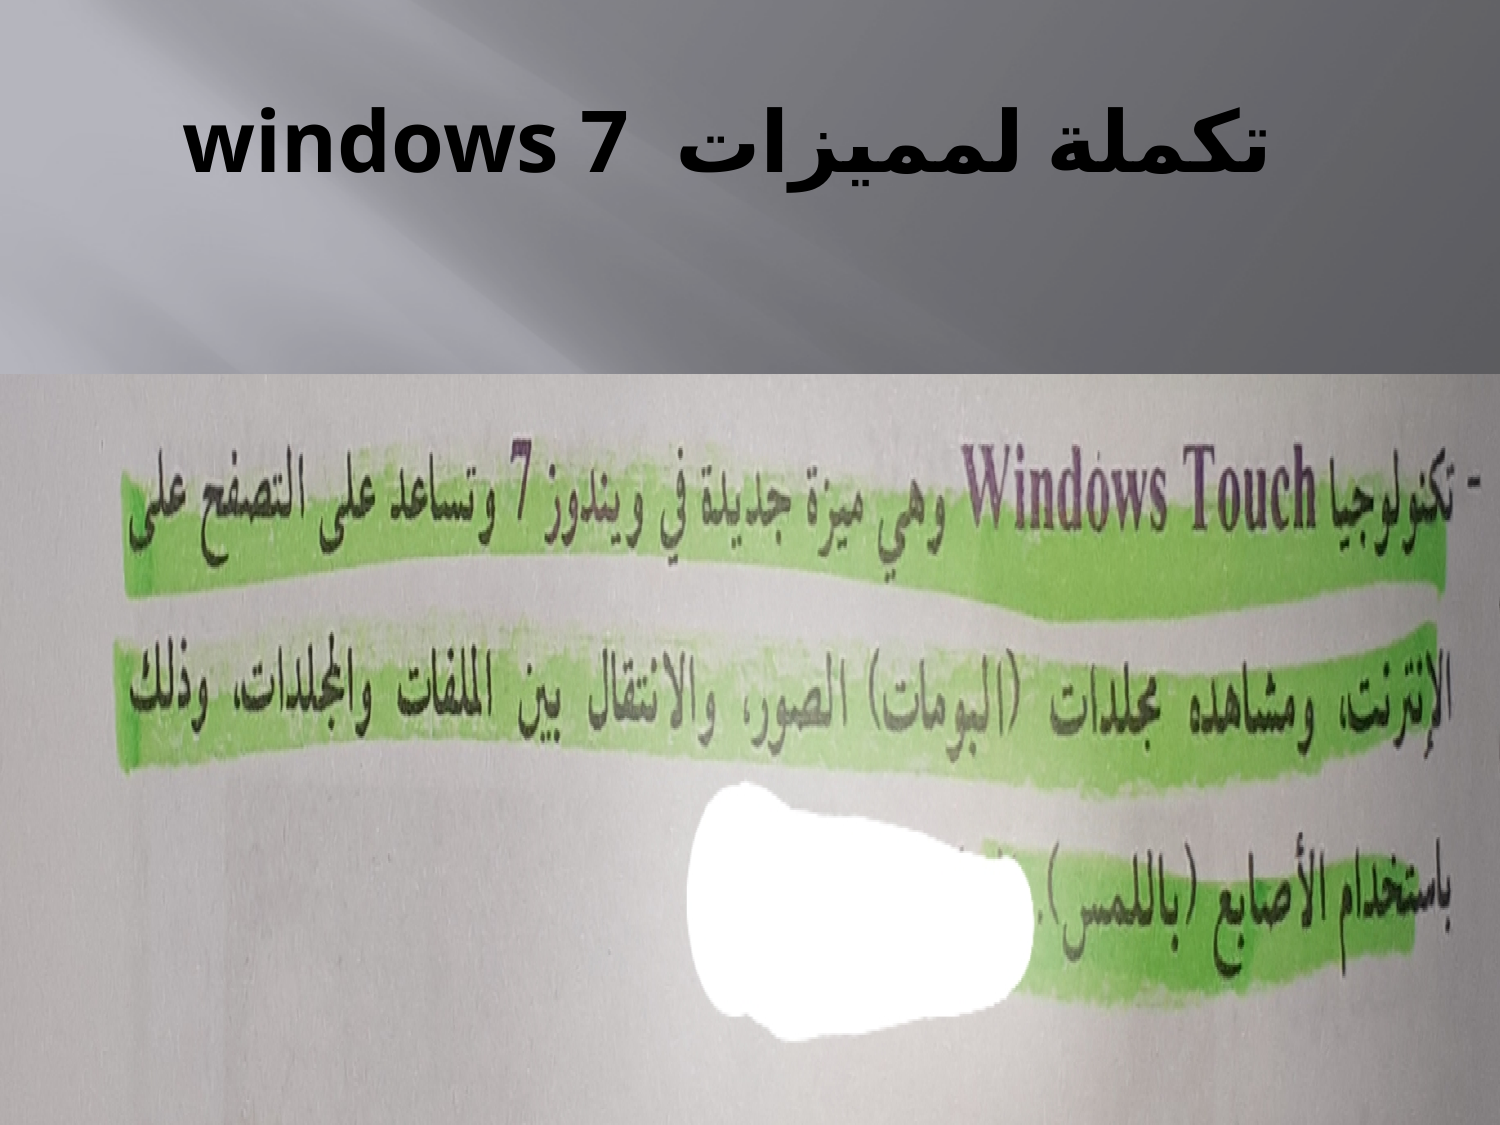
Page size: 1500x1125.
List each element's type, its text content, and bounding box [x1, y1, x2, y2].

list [0, 374, 1500, 1125]
title تكملة لمميزات windows 7 [75, 45, 1425, 233]
